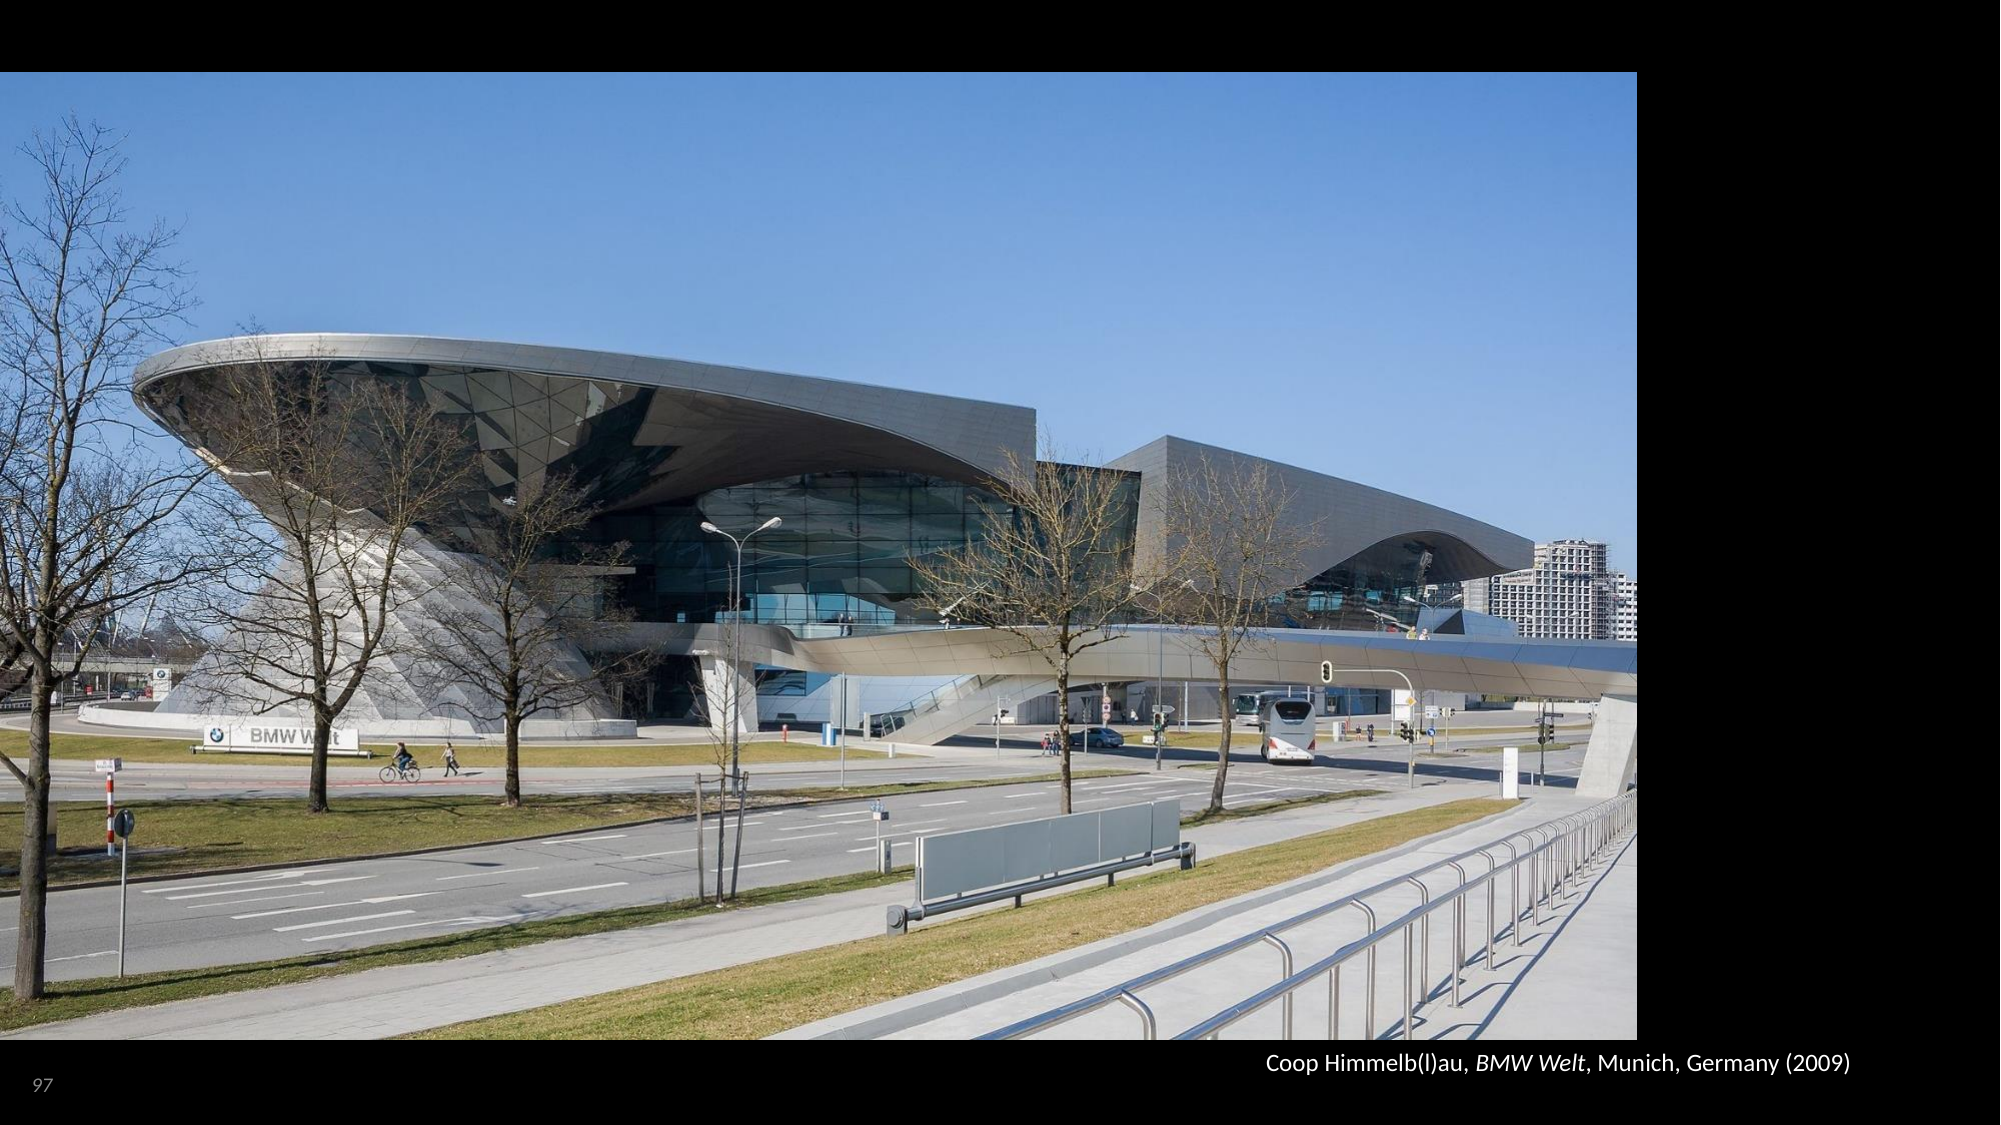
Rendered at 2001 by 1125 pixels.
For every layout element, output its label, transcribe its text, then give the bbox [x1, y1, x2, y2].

slide_number 97 [16, 1053, 467, 1114]
picture [0, 72, 1637, 1040]
text_box Coop Himmelb(l)au, BMW Welt, Munich, Germany (2009) [1251, 1039, 1867, 1084]
